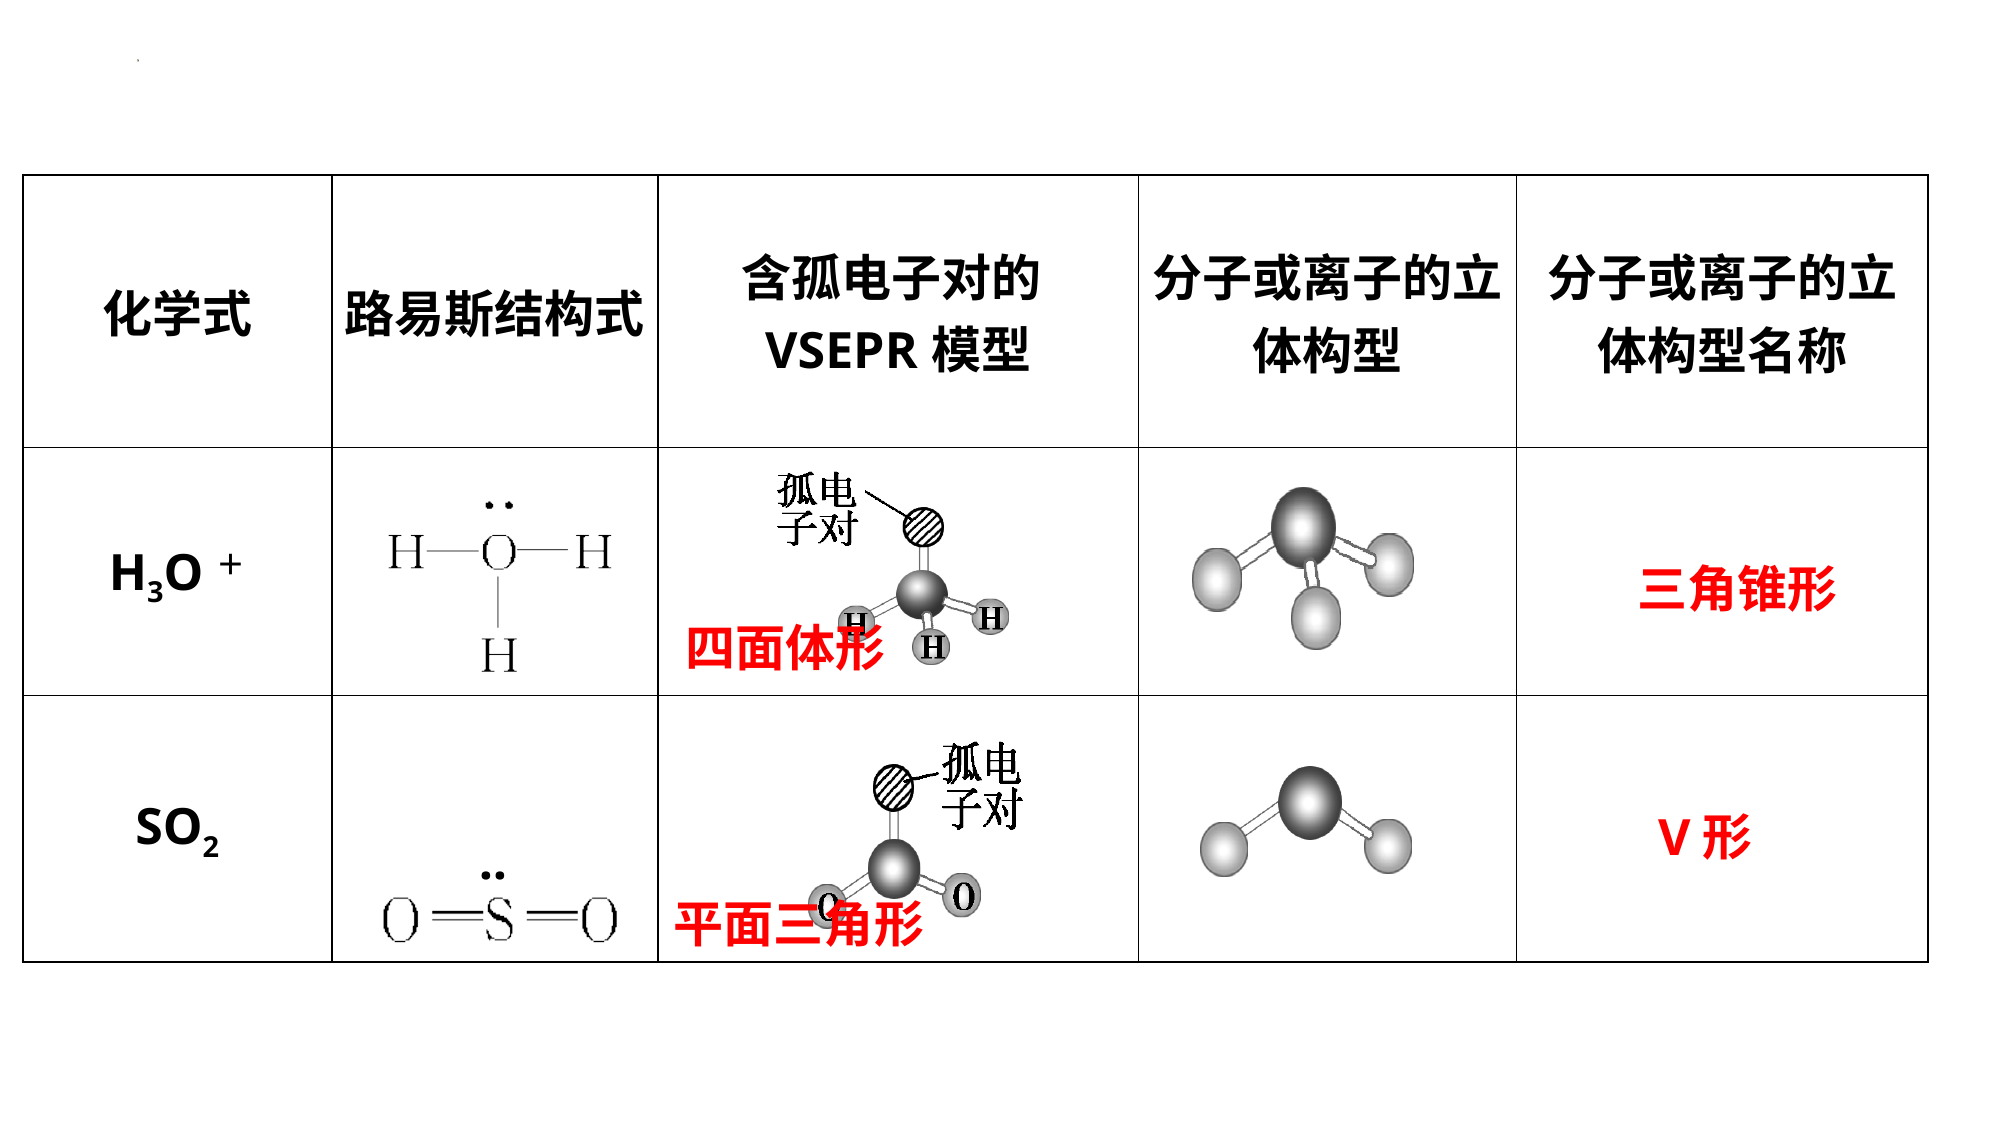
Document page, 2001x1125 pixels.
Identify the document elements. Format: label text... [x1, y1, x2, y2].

text_box 平面三角形 [659, 885, 962, 961]
table_cell [333, 448, 657, 695]
text_box 四面体形 [670, 608, 901, 684]
picture [799, 734, 1029, 937]
picture [1190, 758, 1421, 886]
text_box V形 [1643, 797, 1768, 873]
table_cell [1517, 696, 1927, 961]
table_cell [659, 696, 1138, 961]
table_cell [1139, 448, 1516, 695]
table_header 分子或离子的立体构型 [1139, 176, 1516, 447]
picture [1176, 475, 1422, 662]
table_cell [1517, 448, 1927, 695]
table_header 化学式 [24, 176, 331, 447]
table_cell H3O＋ [24, 448, 331, 695]
table_header 含孤电子对的VSEPR模型 [659, 176, 1138, 447]
text_box 三角锥形 [1622, 549, 1853, 625]
picture [386, 491, 622, 685]
picture [371, 886, 638, 961]
table_cell [659, 448, 1138, 695]
table_header 分子或离子的立体构型名称 [1517, 176, 1927, 447]
table_cell SO2 [24, 696, 331, 961]
table_header 路易斯结构式 [333, 176, 657, 447]
table_cell [1139, 696, 1516, 961]
table_cell [333, 696, 657, 961]
picture [769, 463, 1029, 673]
text_box .. [464, 822, 523, 886]
